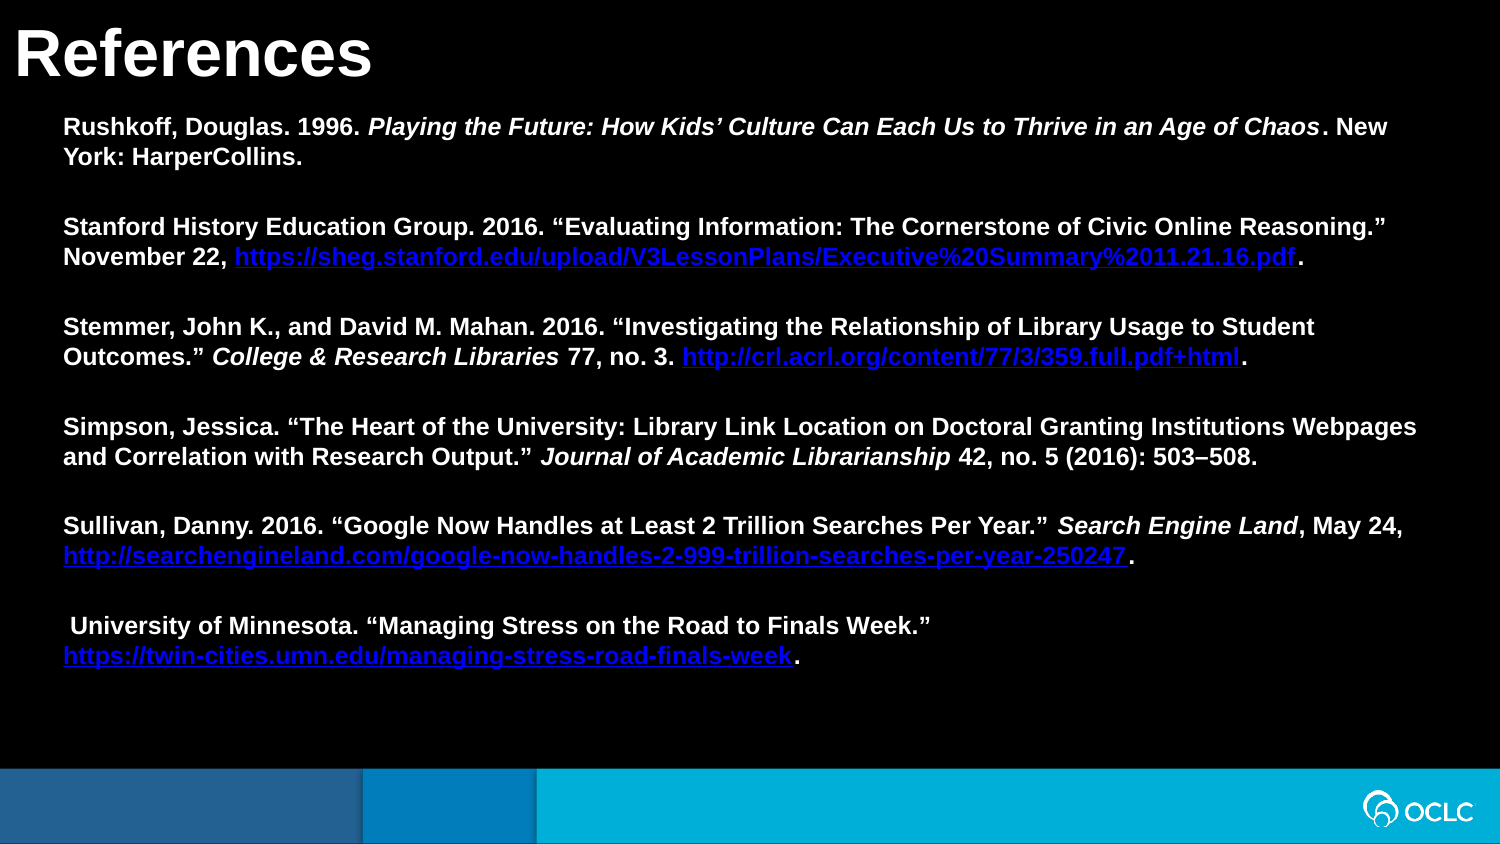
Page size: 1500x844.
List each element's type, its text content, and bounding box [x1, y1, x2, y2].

list Rushkoff, Douglas. 1996. Playing the Future: How Kids’ Culture Can Each Us to Thrive in an Age of Chaos. New York: HarperCollins. Stanford History Education Group. 2016. “Evaluating Information: The Cornerstone of Civic Online Reasoning.” November 22, https://sheg.stanford.edu/upload/V3LessonPlans/Executive%20Summary%2011.21.16.pdf. Stemmer, John K., and David M. Mahan. 2016. “Investigating the Relationship of Library Usage to Student Outcomes.” College & Research Libraries 77, no. 3. http://crl.acrl.org/content/77/3/359.full.pdf+html. Simpson, Jessica. “The Heart of the University: Library Link Location on Doctoral Granting Institutions Webpages and Correlation with Research Output.” Journal of Academic Librarianship 42, no. 5 (2016): 503–508. Sullivan, Danny. 2016. “Google Now Handles at Least 2 Trillion Searches Per Year.” Search Engine Land, May 24, http://searchengineland.com/google-now-handles-2-999-trillion-searches-per-year-250247. University of Minnesota. “Managing Stress on the Road to Finals Week.” https://twin-cities.umn.edu/managing-stress-road-finals-week. [48, 103, 1443, 749]
list References [0, 2, 1385, 116]
